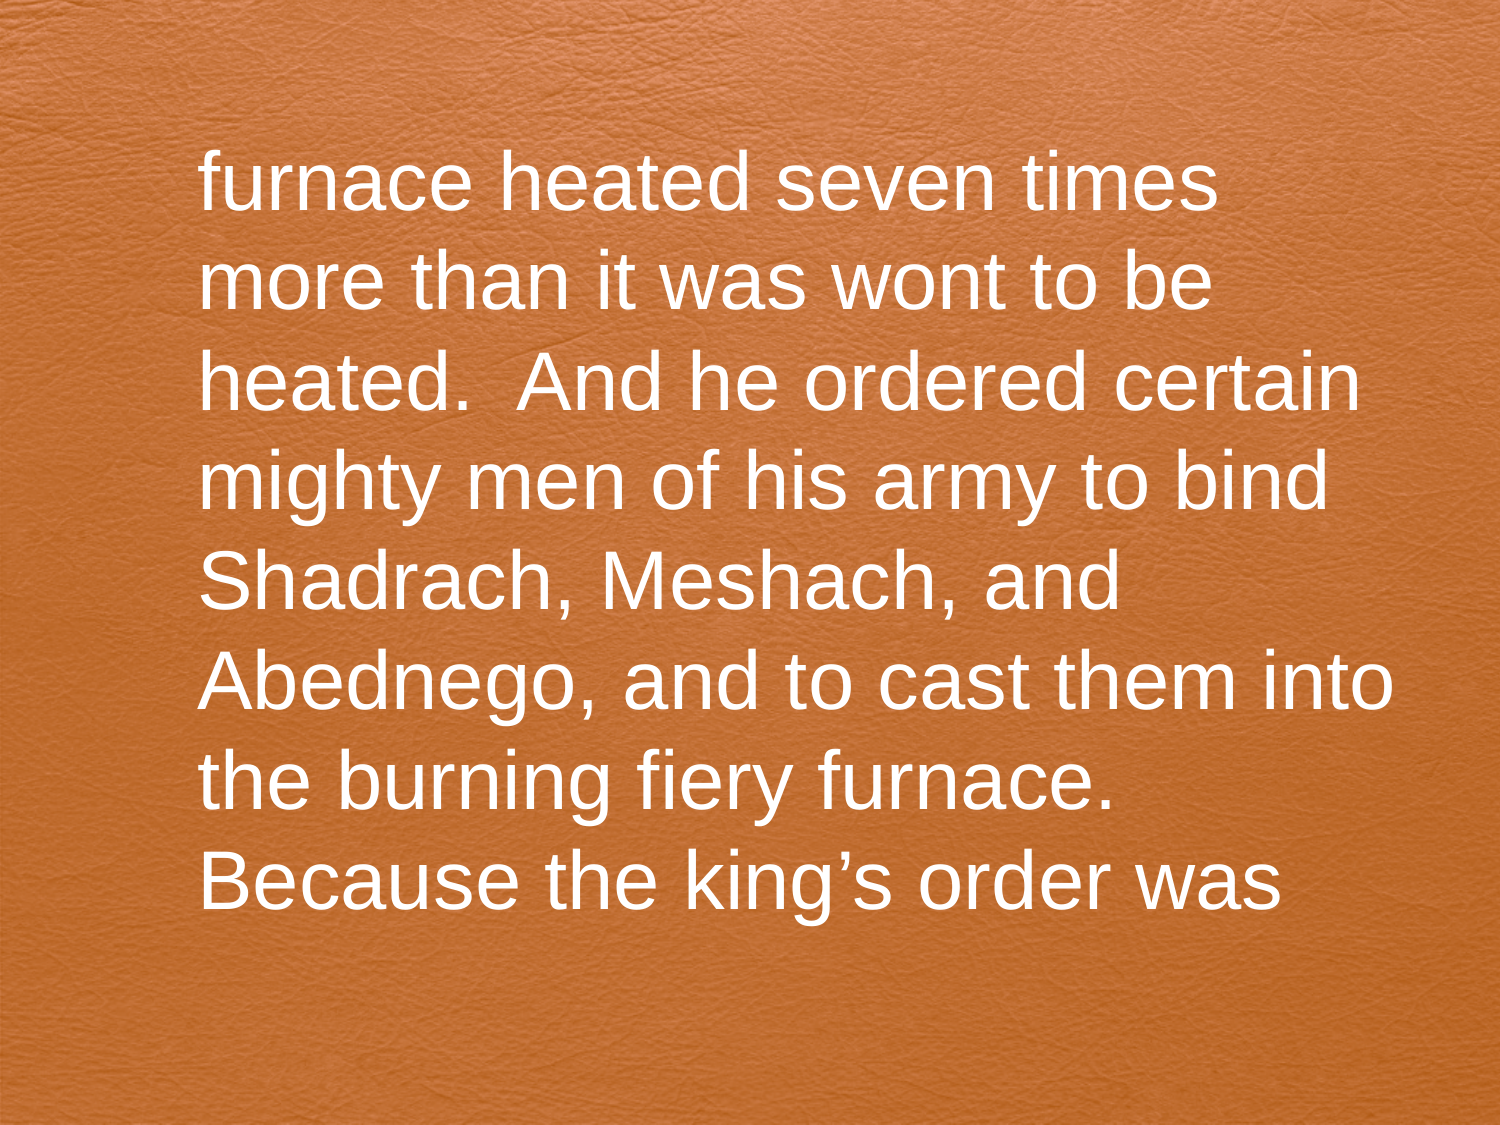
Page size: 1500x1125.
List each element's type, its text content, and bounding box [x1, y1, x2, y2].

text_box furnace heated seven times more than it was wont to be heated. And he ordered certain mighty men of his army to bind Shadrach, Meshach, and Abednego, and to cast them into the burning fiery furnace. Because the king’s order was [182, 119, 1412, 934]
